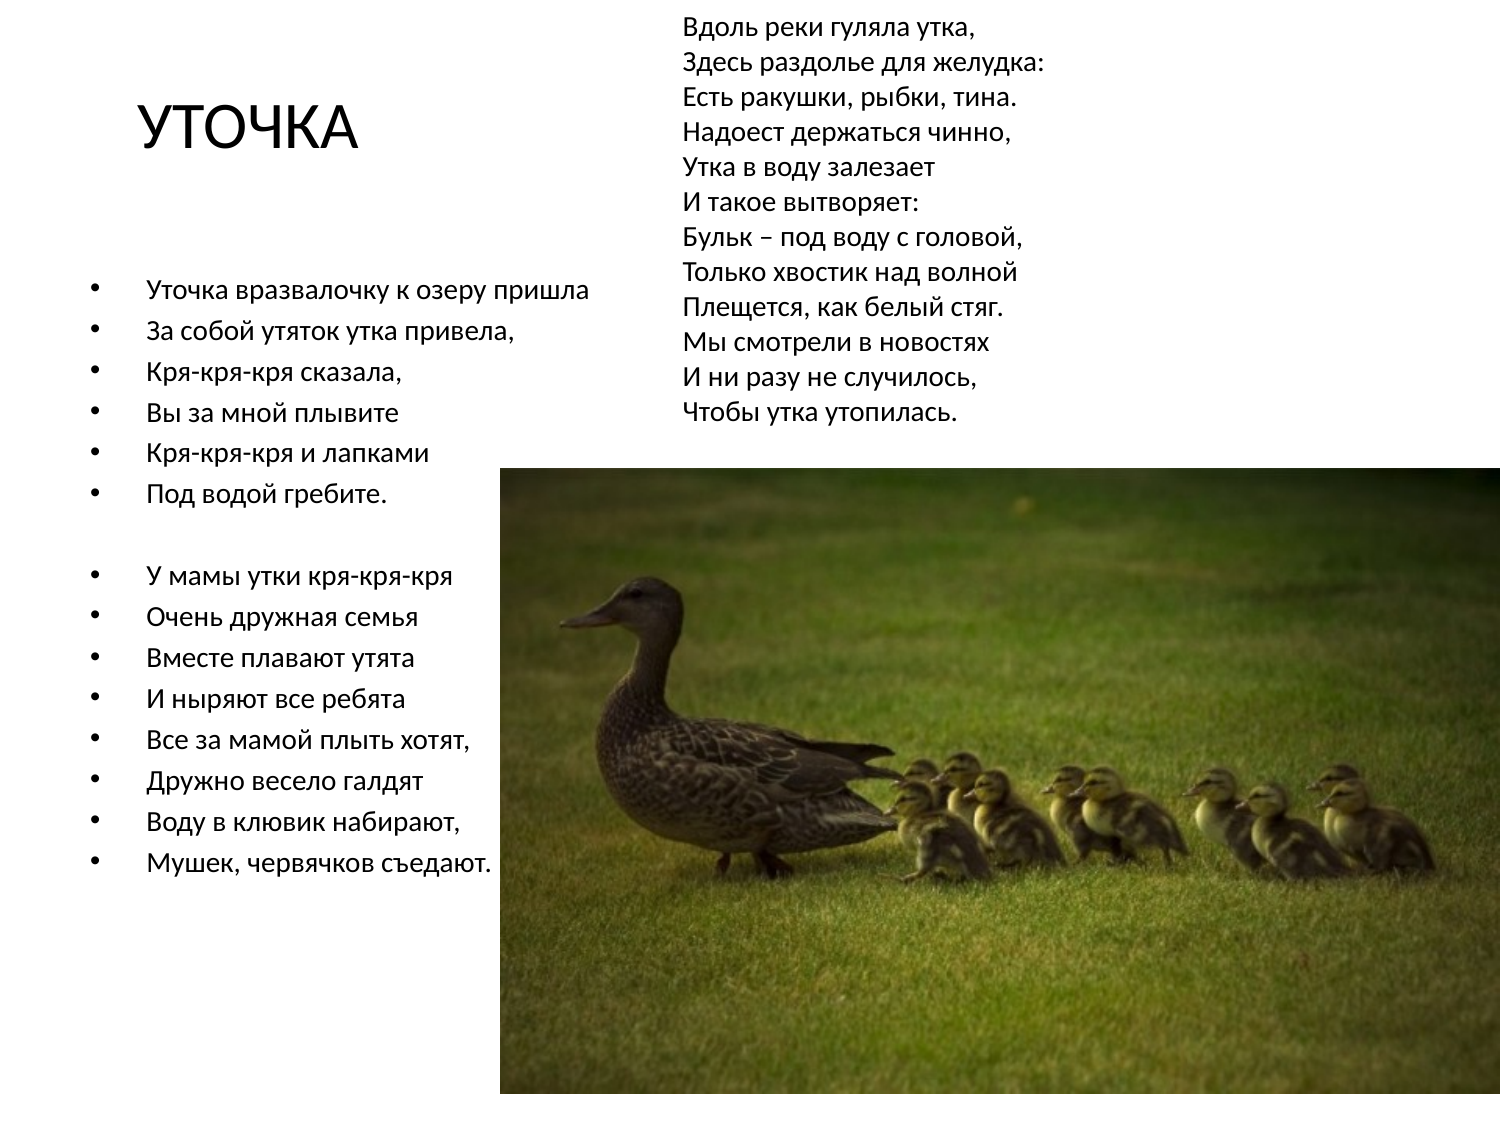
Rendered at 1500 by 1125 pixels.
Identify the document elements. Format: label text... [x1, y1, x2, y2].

title УТОЧКА [75, 45, 422, 200]
picture [499, 468, 1500, 1094]
text_box Вдоль реки гуляла утка, Здесь раздолье для желудка: Есть ракушки, рыбки, тина. Надоест держаться чинно, Утка в воду залезает И такое вытворяет: Бульк – под воду с головой, Только хвостик над волной Плещется, как белый стяг. Мы смотрели в новостях И ни разу не случилось, Чтобы утка утопилась. [667, 0, 1407, 435]
list Уточка вразвалочку к озеру пришла За собой утяток утка привела, Кря-кря-кря сказала, Вы за мной плывите Кря-кря-кря и лапками Под водой гребите. У мамы утки кря-кря-кря Очень дружная семья Вместе плавают утята И ныряют все ребята Все за мамой плыть хотят, Дружно весело галдят Воду в клювик набирают, Мушек, червячков съедают. [75, 262, 1425, 1005]
